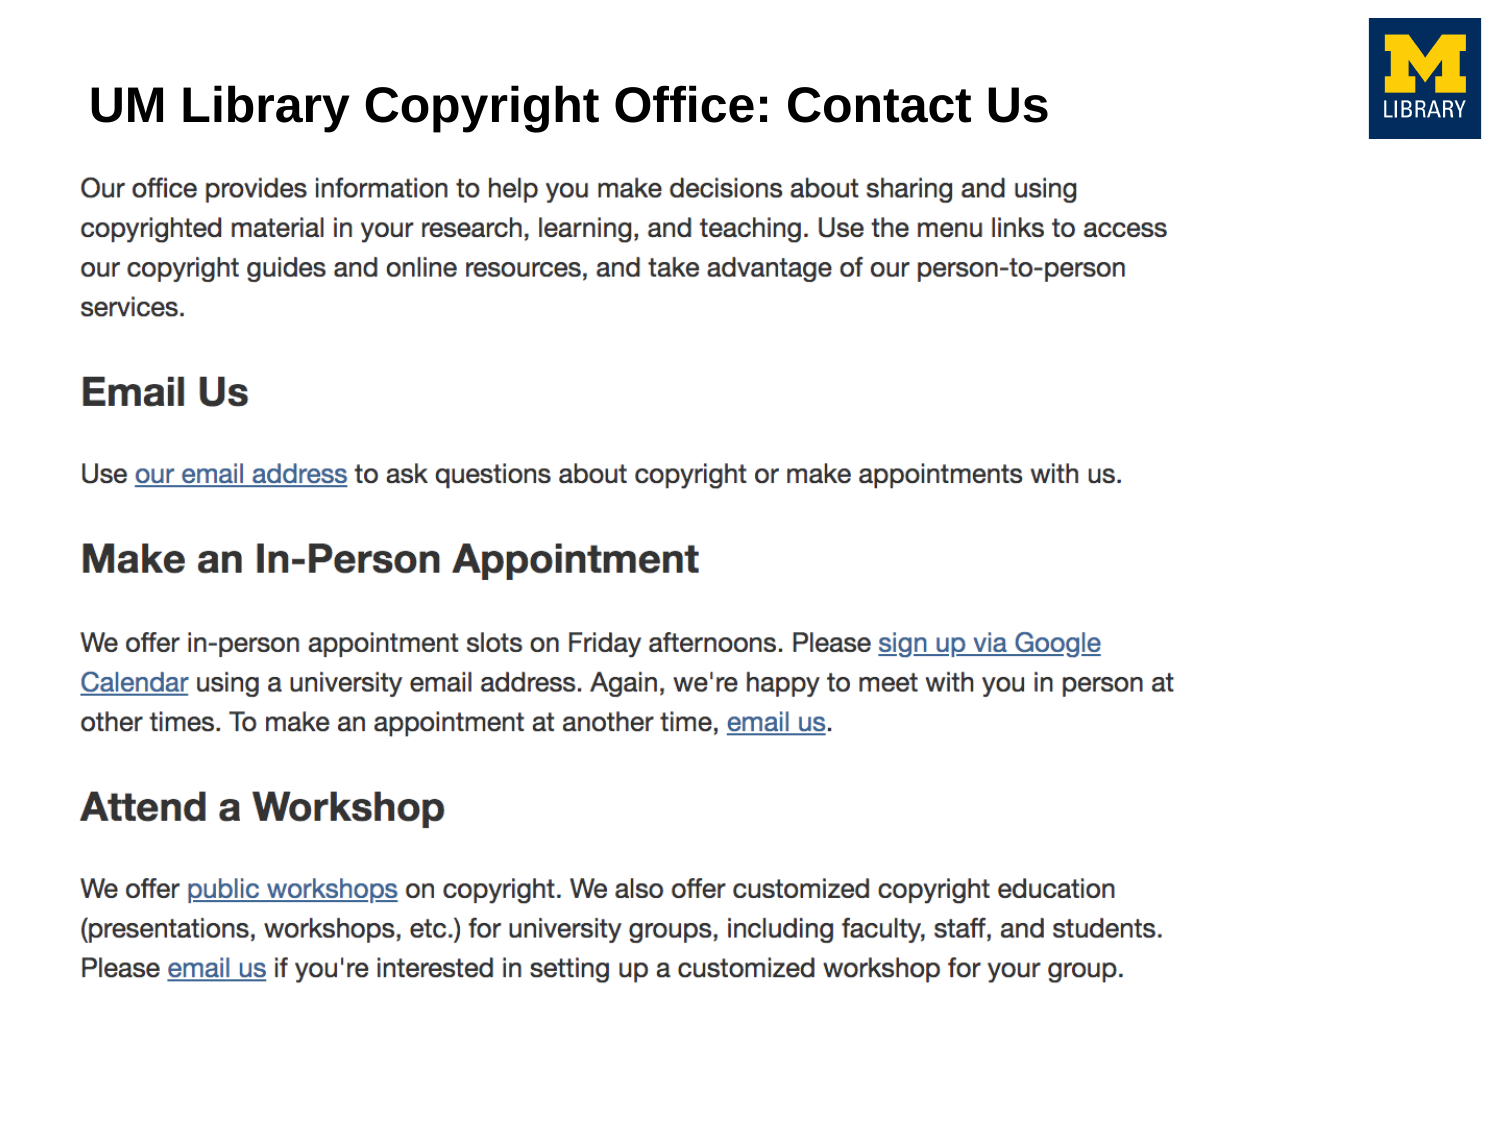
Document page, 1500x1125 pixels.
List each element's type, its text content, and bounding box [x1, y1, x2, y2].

text_box UM Library Copyright Office: Contact Us [73, 65, 1066, 141]
picture [69, 162, 1193, 1021]
